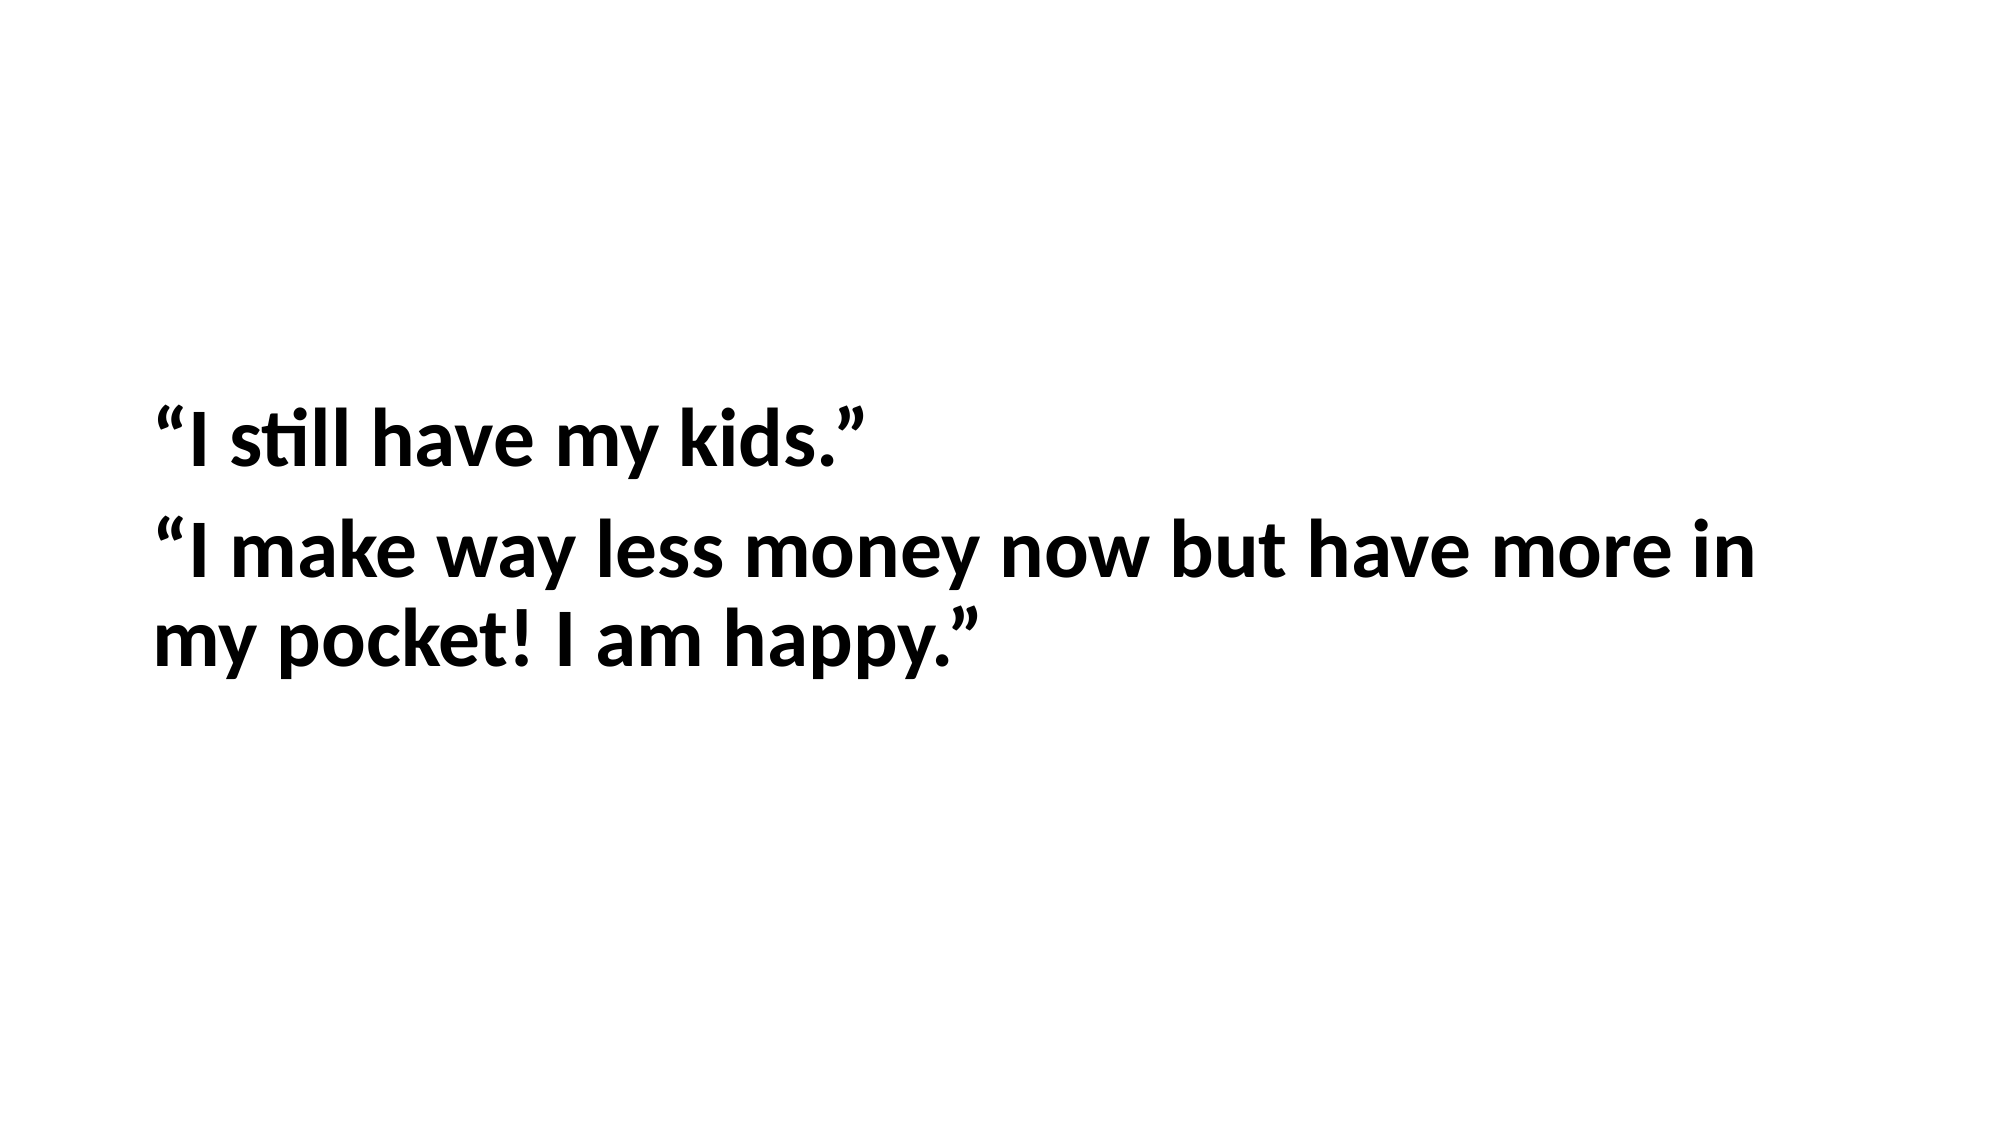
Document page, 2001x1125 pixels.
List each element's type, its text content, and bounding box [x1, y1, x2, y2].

list “I still have my kids.” “I make way less money now but have more in my pocket! I am happy.” [137, 386, 1863, 713]
